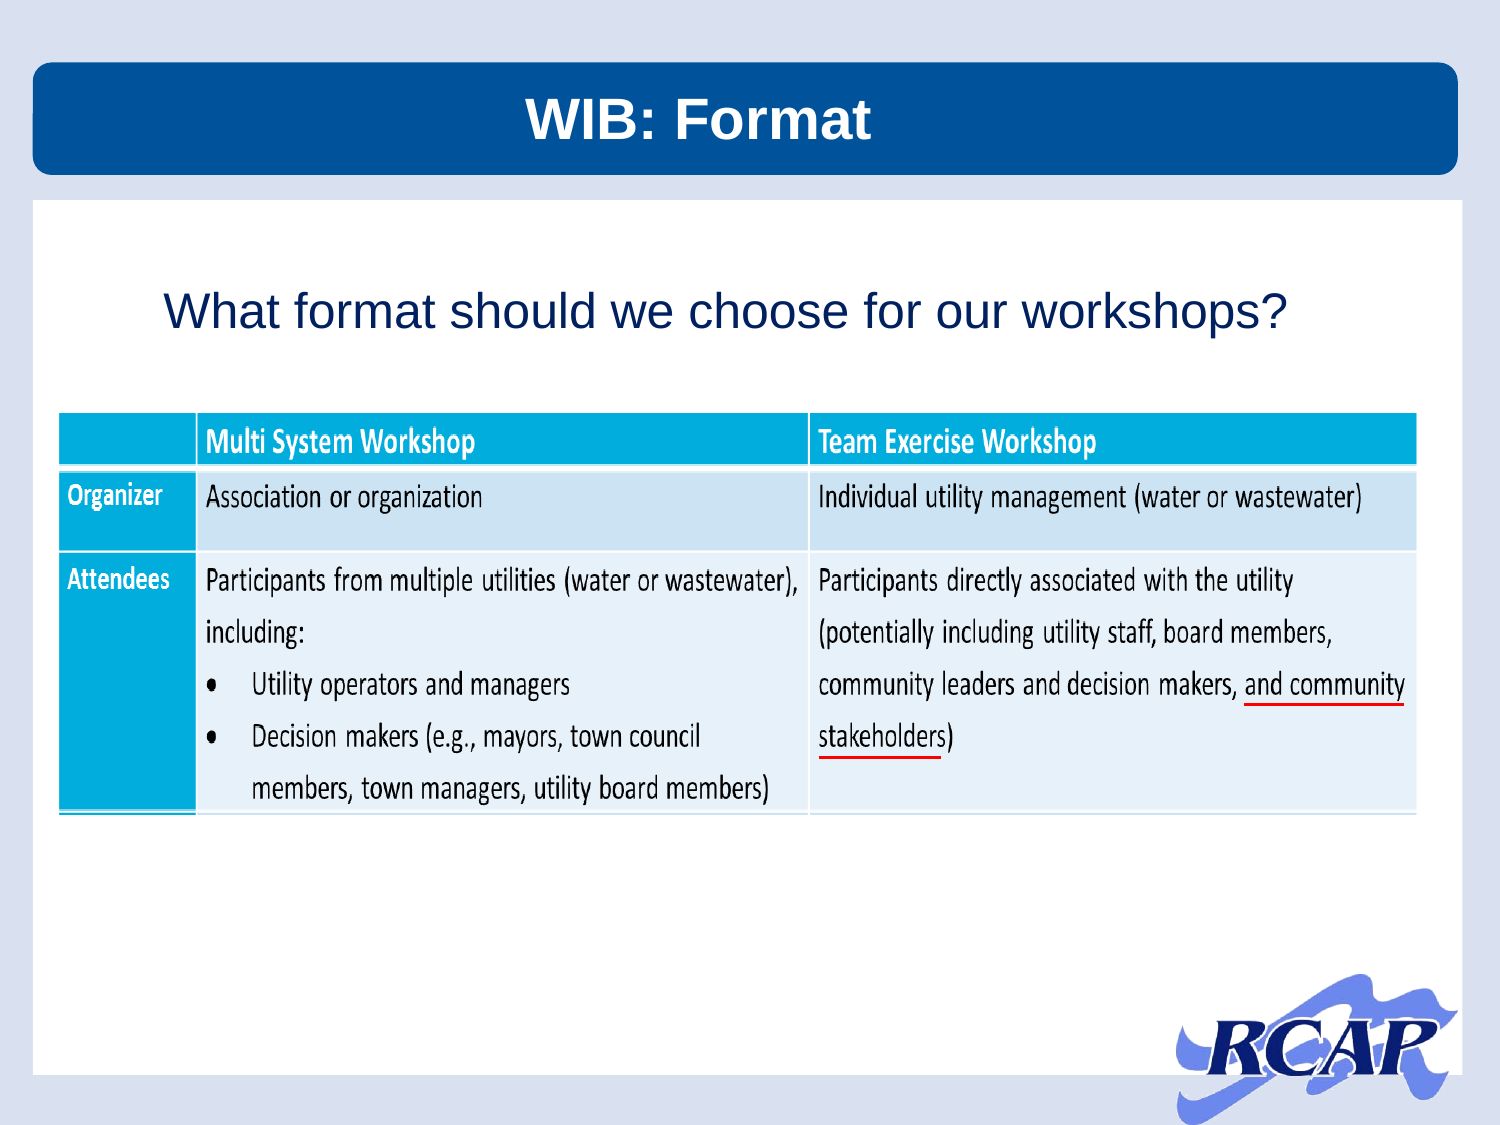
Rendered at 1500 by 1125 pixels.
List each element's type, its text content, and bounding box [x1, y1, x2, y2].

picture [1175, 974, 1458, 1125]
text_box WIB: Format [169, 73, 1229, 187]
text_box What format should we choose for our workshops? [73, 270, 1405, 361]
picture [56, 405, 1421, 815]
